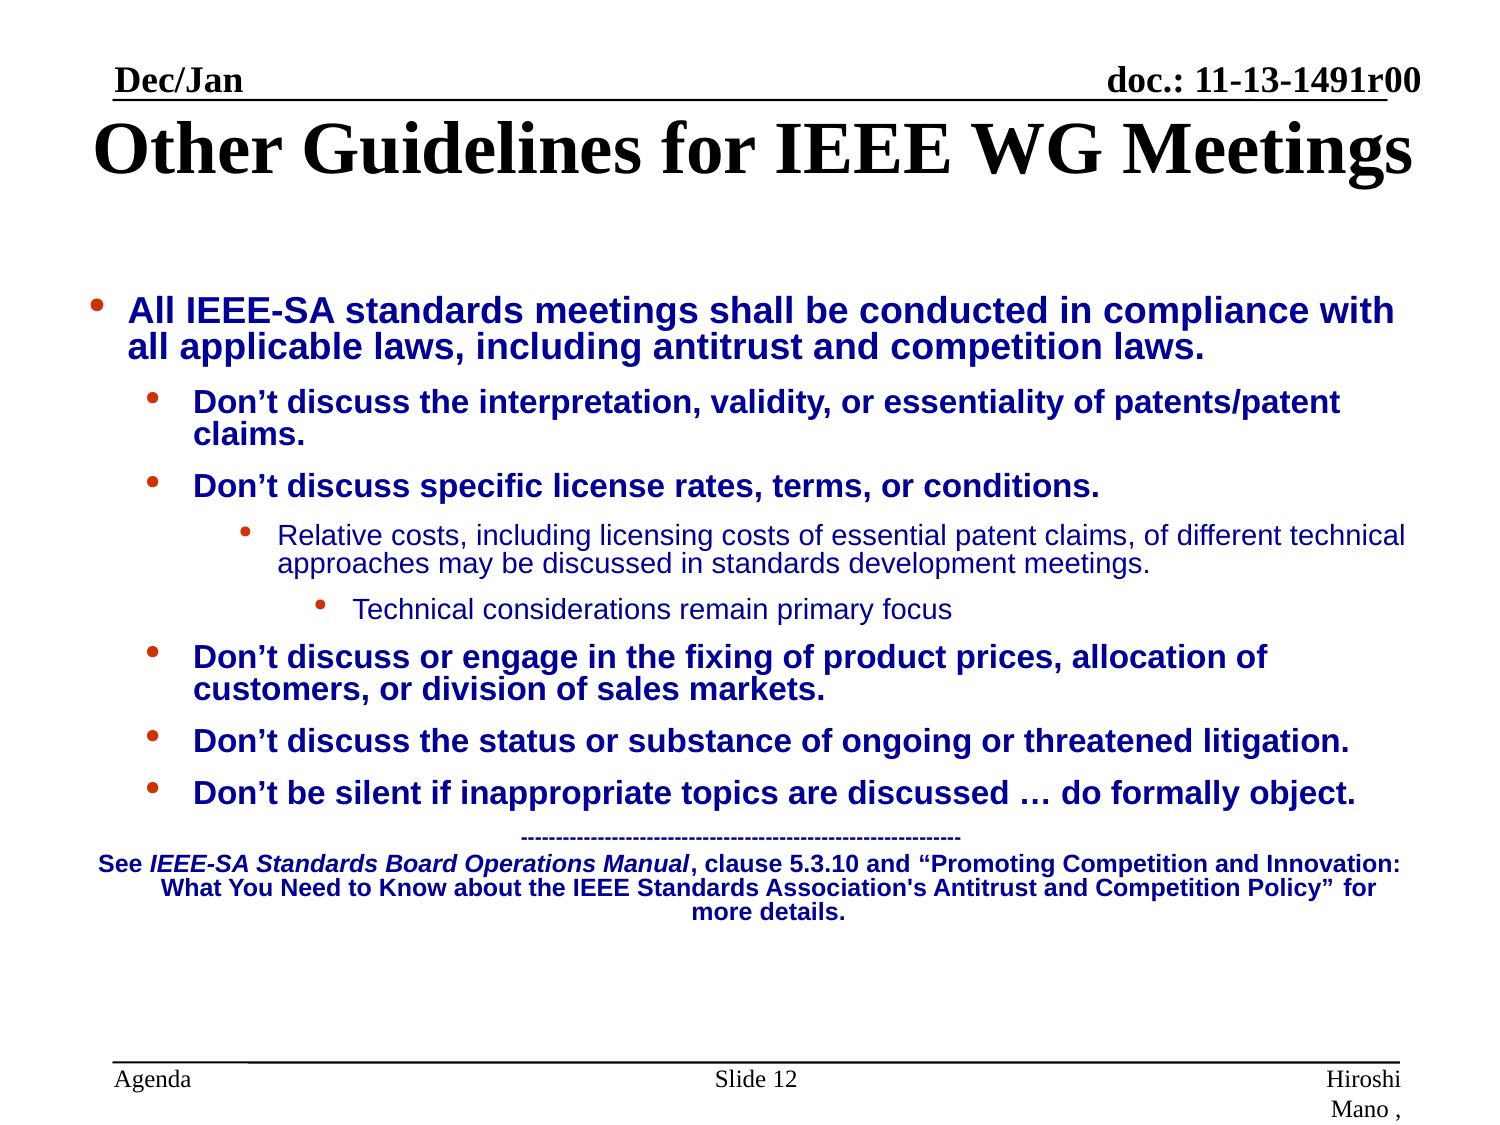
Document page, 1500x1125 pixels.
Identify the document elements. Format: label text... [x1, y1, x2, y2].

title Other Guidelines for IEEE WG Meetings [59, 49, 1448, 238]
slide_number Dec/Jan [114, 54, 245, 101]
footer Hiroshi Mano , ATRD Root,Lab [1324, 1061, 1402, 1093]
text_box All IEEE-SA standards meetings shall be conducted in compliance with all applicable laws, including antitrust and competition laws. Don’t discuss the interpretation, validity, or essentiality of patents/patent claims. Don’t discuss specific license rates, terms, or conditions. Relative costs, including licensing costs of essential patent claims, of different technical approaches may be discussed in standards development meetings. Technical considerations remain primary focus Don’t discuss or engage in the fixing of product prices, allocation of customers, or division of sales markets. Don’t discuss the status or substance of ongoing or threatened litigation. Don’t be silent if inappropriate topics are discussed … do formally object. --------------------------------------------------------------- See IEEE-SA Standards Board Operations Manual, clause 5.3.10 and “Promoting Competition and Innovation: What You Need to Know about the IEEE Standards Association's Antitrust and Competition Policy” for more details. [74, 262, 1425, 1113]
text_box [87, 37, 1438, 163]
slide_number Slide 12 [712, 1061, 800, 1093]
